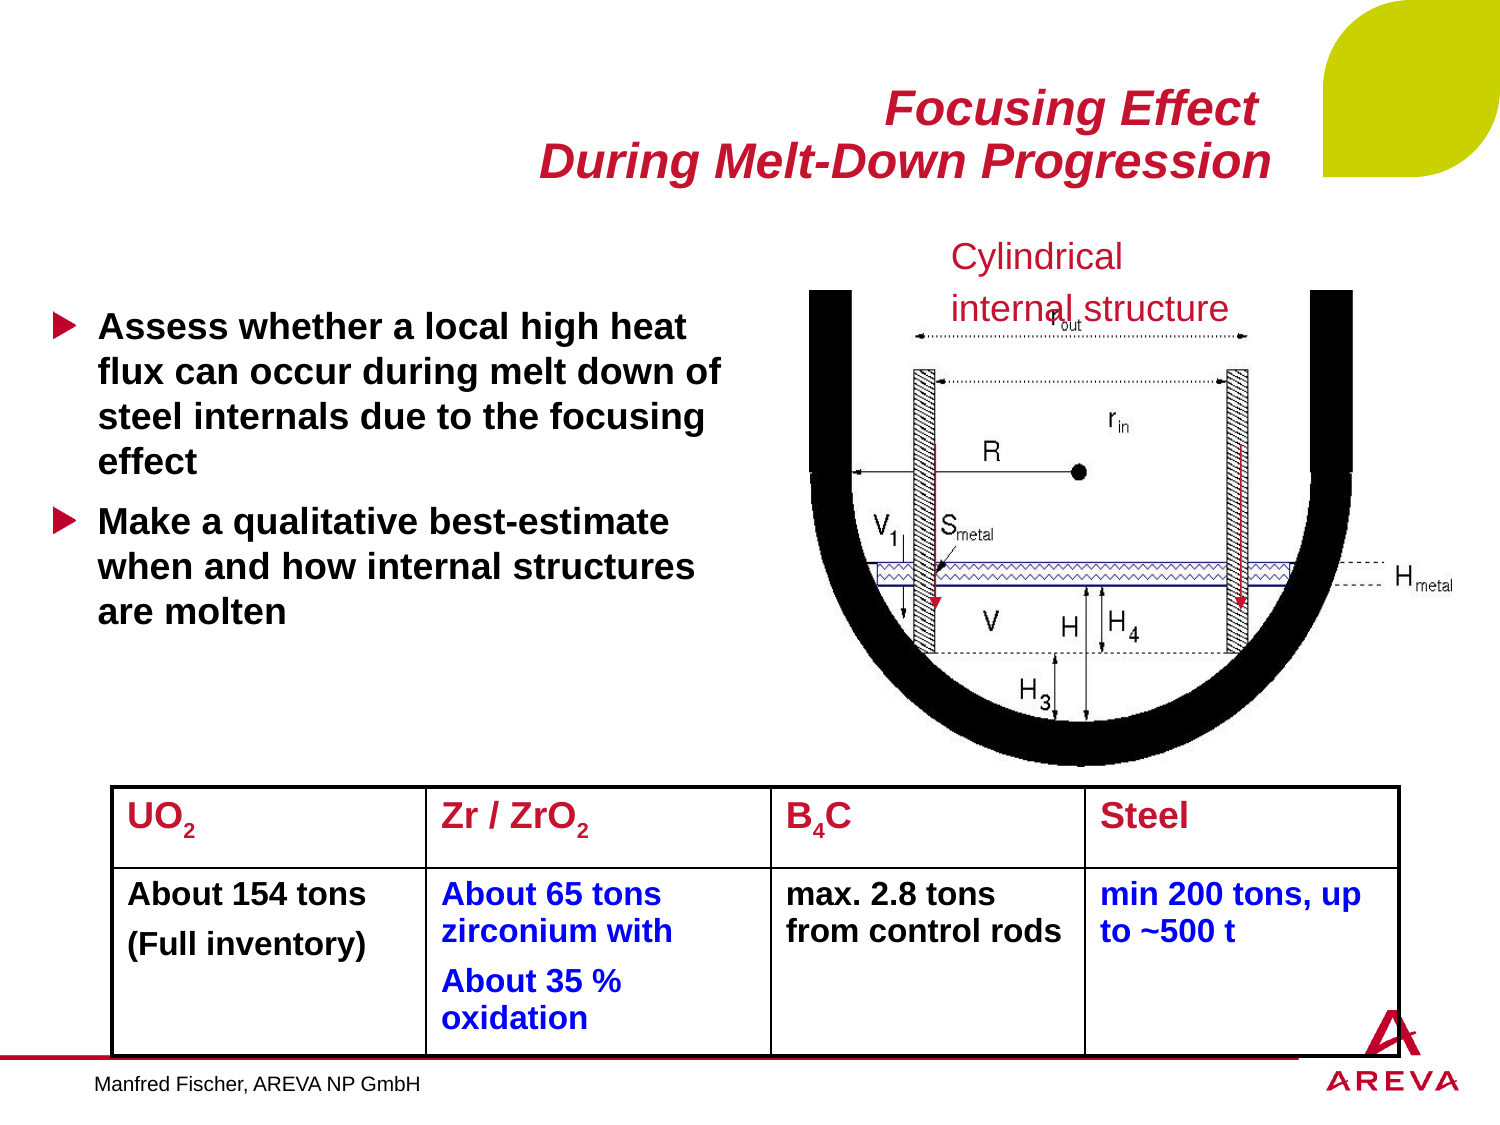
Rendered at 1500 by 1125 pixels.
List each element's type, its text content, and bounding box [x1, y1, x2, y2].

picture [53, 506, 76, 534]
table_cell min 200 tons, up to ~500 t [1086, 869, 1397, 1054]
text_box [0, 546, 467, 579]
table_cell About 154 tons (Full inventory) [114, 869, 425, 1054]
picture [808, 290, 1453, 767]
text_box Assess whether a local high heat flux can occur during melt down of steel internals due to the focusing effect Make a qualitative best-estimate when and how internal structures are molten [53, 302, 753, 706]
picture [0, 1055, 1299, 1060]
picture [1326, 1010, 1462, 1092]
text_box Cylindrical internal structure [950, 231, 1230, 289]
table_cell max. 2.8 tons from control rods [772, 869, 1084, 1054]
table_header Zr / ZrO2 [427, 789, 770, 867]
table_header Steel [1086, 789, 1397, 867]
title Focusing Effect During Melt-Down Progression [328, 42, 1273, 190]
picture [53, 311, 76, 339]
footer Manfred Fischer, AREVA NP GmbH [94, 1070, 1098, 1115]
table_cell About 65 tons zirconium with About 35 % oxidation [427, 869, 770, 1054]
table_header UO2 [114, 789, 425, 867]
table_header B4C [772, 789, 1084, 867]
